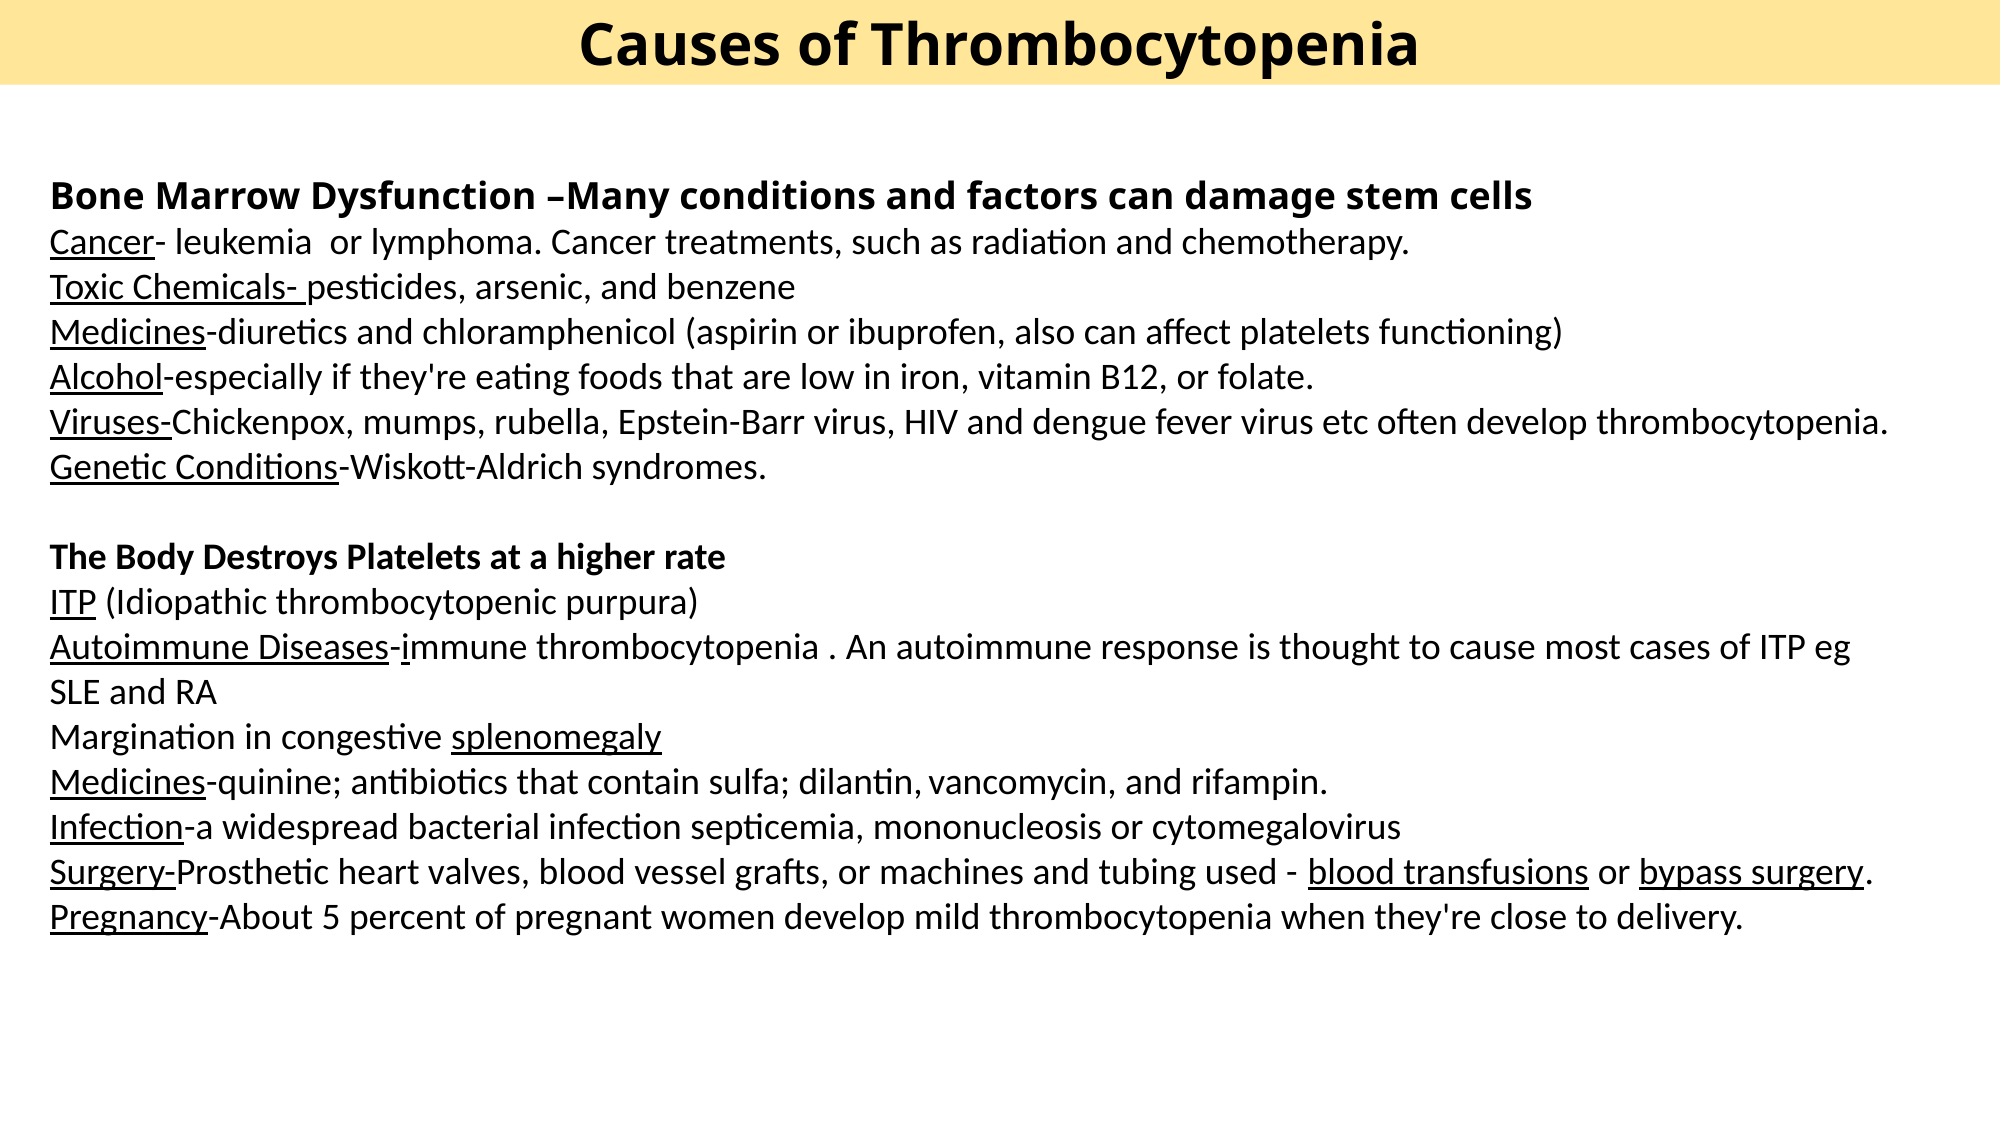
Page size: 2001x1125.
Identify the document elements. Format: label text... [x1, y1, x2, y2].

text_box Causes of Thrombocytopenia [0, 0, 2000, 85]
text_box Bone Marrow Dysfunction –Many conditions and factors can damage stem cells Cancer- leukemia or lymphoma. Cancer treatments, such as radiation and chemotherapy. Toxic Chemicals- pesticides, arsenic, and benzene Medicines-diuretics and chloramphenicol (aspirin or ibuprofen, also can affect platelets functioning) Alcohol-especially if they're eating foods that are low in iron, vitamin B12, or folate. Viruses-Chickenpox, mumps, rubella, Epstein-Barr virus, HIV and dengue fever virus etc often develop thrombocytopenia. Genetic Conditions-Wiskott-Aldrich syndromes. The Body Destroys Platelets at a higher rate ITP (Idiopathic thrombocytopenic purpura) Autoimmune Diseases-immune thrombocytopenia . An autoimmune response is thought to cause most cases of ITP eg SLE and RA Margination in congestive splenomegaly Medicines-quinine; antibiotics that contain sulfa; dilantin, vancomycin, and rifampin. Infection-a widespread bacterial infection septicemia, mononucleosis or cytomegalovirus Surgery-Prosthetic heart valves, blood vessel grafts, or machines and tubing used - blood transfusions or bypass surgery. Pregnancy-About 5 percent of pregnant women develop mild thrombocytopenia when they're close to delivery. [34, 164, 1919, 985]
